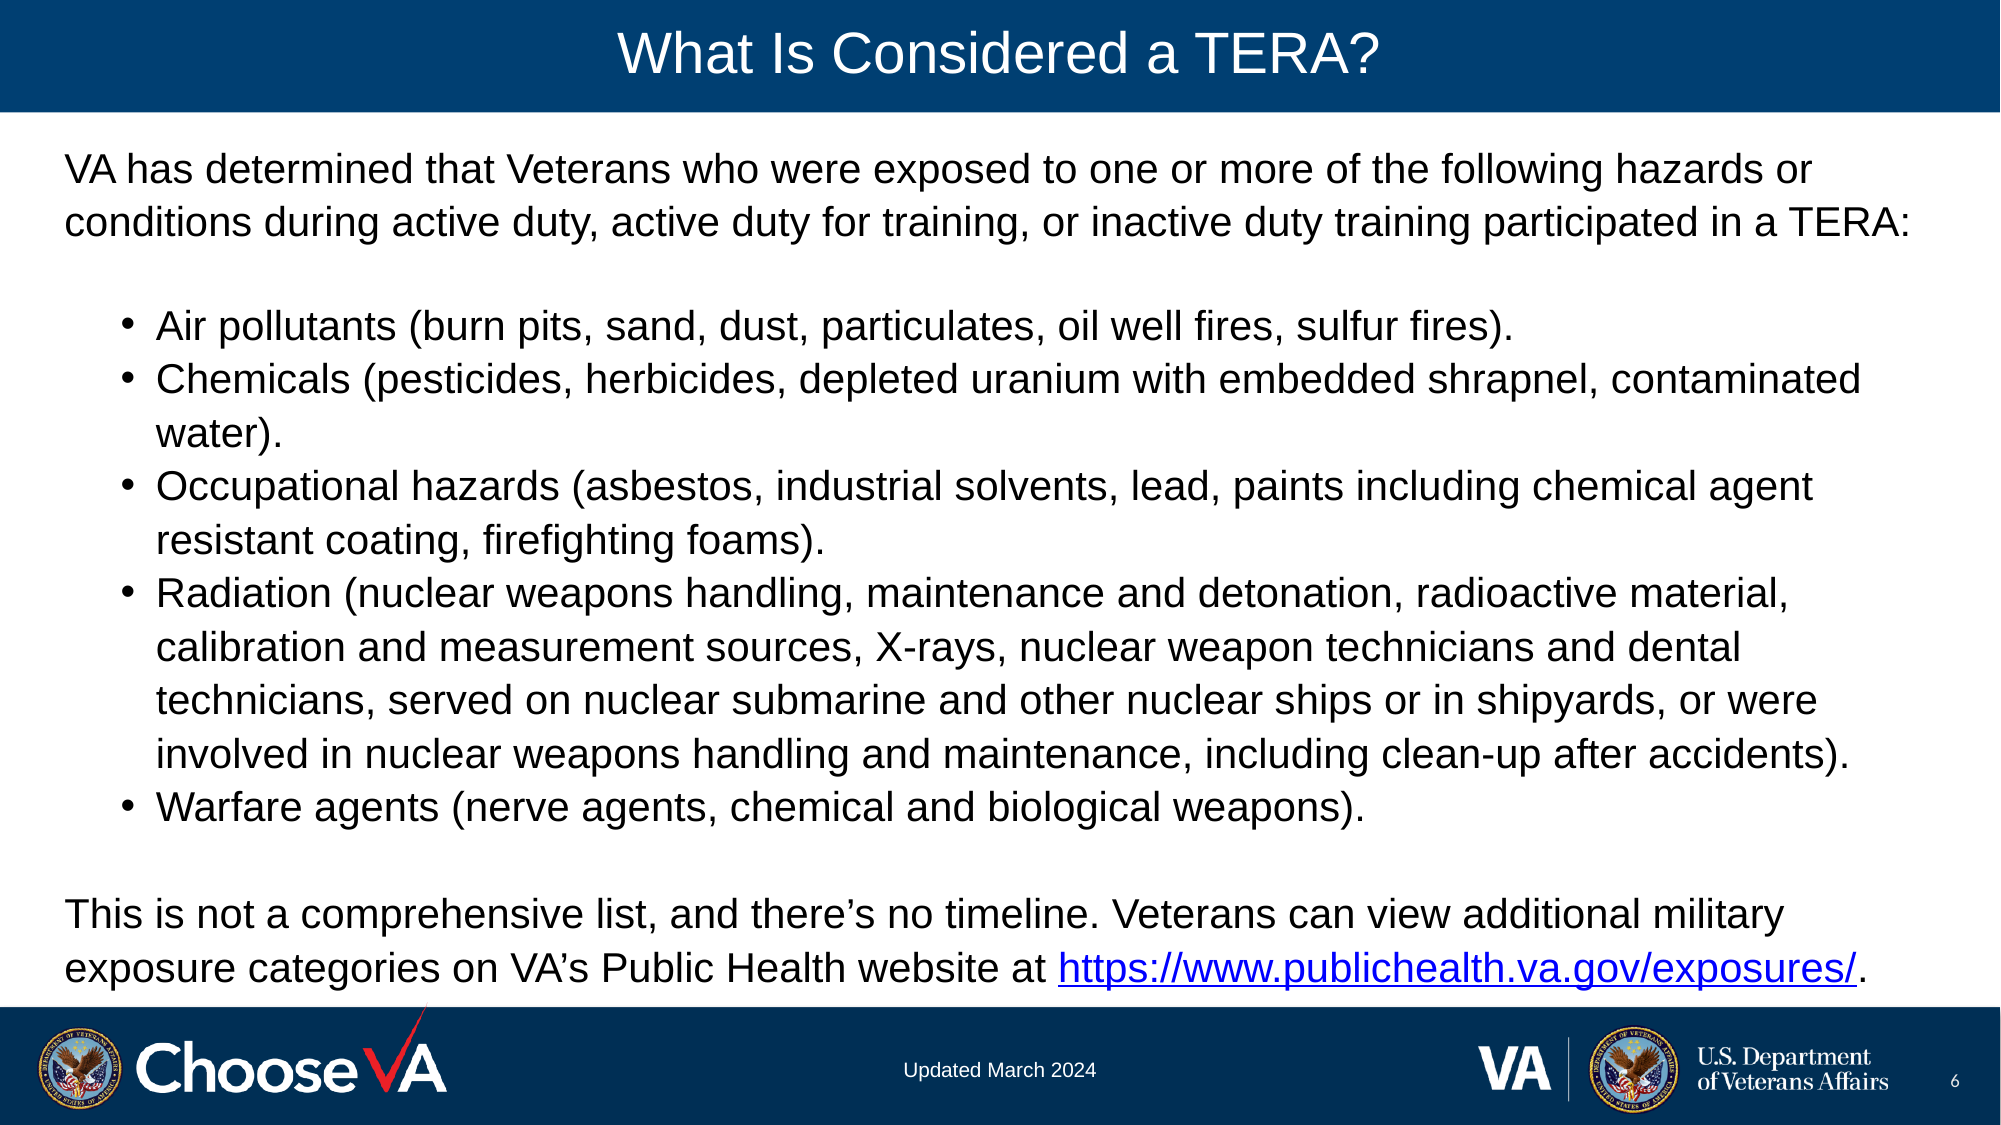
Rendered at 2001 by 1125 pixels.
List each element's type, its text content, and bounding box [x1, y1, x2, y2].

picture [1478, 1025, 1888, 1114]
list VA has determined that Veterans who were exposed to one or more of the following hazards or conditions during active duty, active duty for training, or inactive duty training participated in a TERA: Air pollutants (burn pits, sand, dust, particulates, oil well fires, sulfur fires). Chemicals (pesticides, herbicides, depleted uranium with embedded shrapnel, contaminated water). Occupational hazards (asbestos, industrial solvents, lead, paints including chemical agent resistant coating, firefighting foams). Radiation (nuclear weapons handling, maintenance and detonation, radioactive material, calibration and measurement sources, X-rays, nuclear weapon technicians and dental technicians, served on nuclear submarine and other nuclear ships or in shipyards, or were involved in nuclear weapons handling and maintenance, including clean-up after accidents). Warfare agents (nerve agents, chemical and biological weapons). This is not a comprehensive list, and there’s no timeline. Veterans can view additional military exposure categories on VA’s Public Health website at https://www.publichealth.va.gov/exposures/. [49, 130, 1951, 958]
picture [37, 1002, 447, 1110]
title What Is Considered a TERA? [0, 0, 2000, 113]
slide_number 6 [1524, 1050, 1975, 1110]
